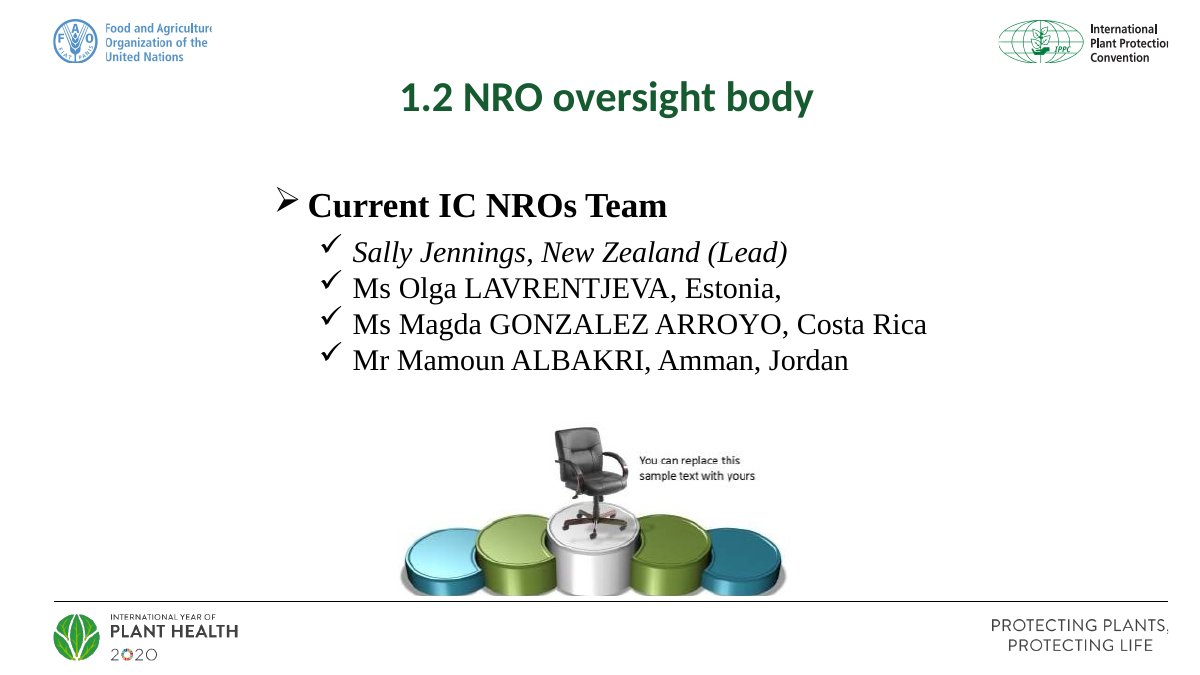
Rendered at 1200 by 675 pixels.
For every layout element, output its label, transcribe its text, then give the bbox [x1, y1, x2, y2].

text_box Current IC NROs Team Sally Jennings, New Zealand (Lead) Ms Olga LAVRENTJEVA, Estonia, Ms Magda GONZALEZ ARROYO, Costa Rica Mr Mamoun ALBAKRI, Amman, Jordan [259, 175, 998, 384]
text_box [398, 414, 792, 597]
text_box 1.2 NRO oversight body [191, 52, 1023, 143]
picture [33, 591, 250, 675]
